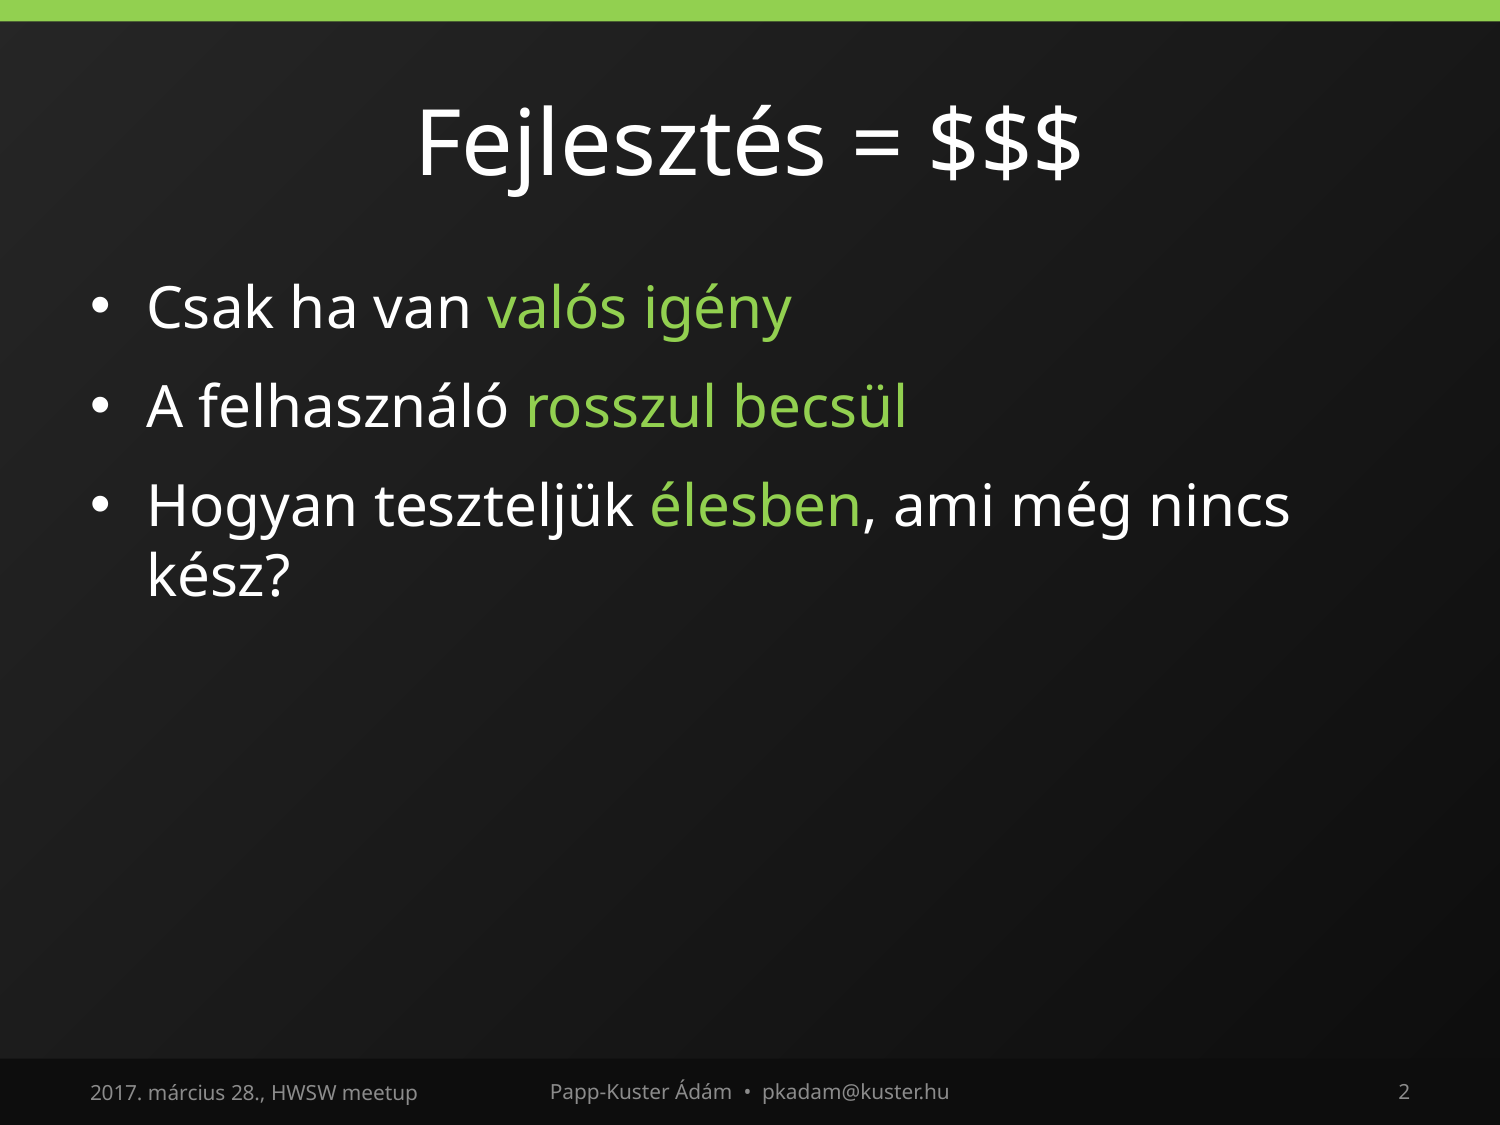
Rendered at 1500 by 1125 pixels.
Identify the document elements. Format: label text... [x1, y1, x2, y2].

slide_number 2 [1045, 1062, 1425, 1123]
slide_number 2017. március 28., HWSW meetup [75, 1062, 455, 1123]
list Csak ha van valós igény A felhasználó rosszul becsül Hogyan teszteljük élesben, ami még nincs kész? [75, 262, 1425, 1005]
footer Papp-Kuster Ádám • pkadam@kuster.hu [512, 1062, 988, 1123]
title Fejlesztés = $$$ [75, 45, 1425, 233]
